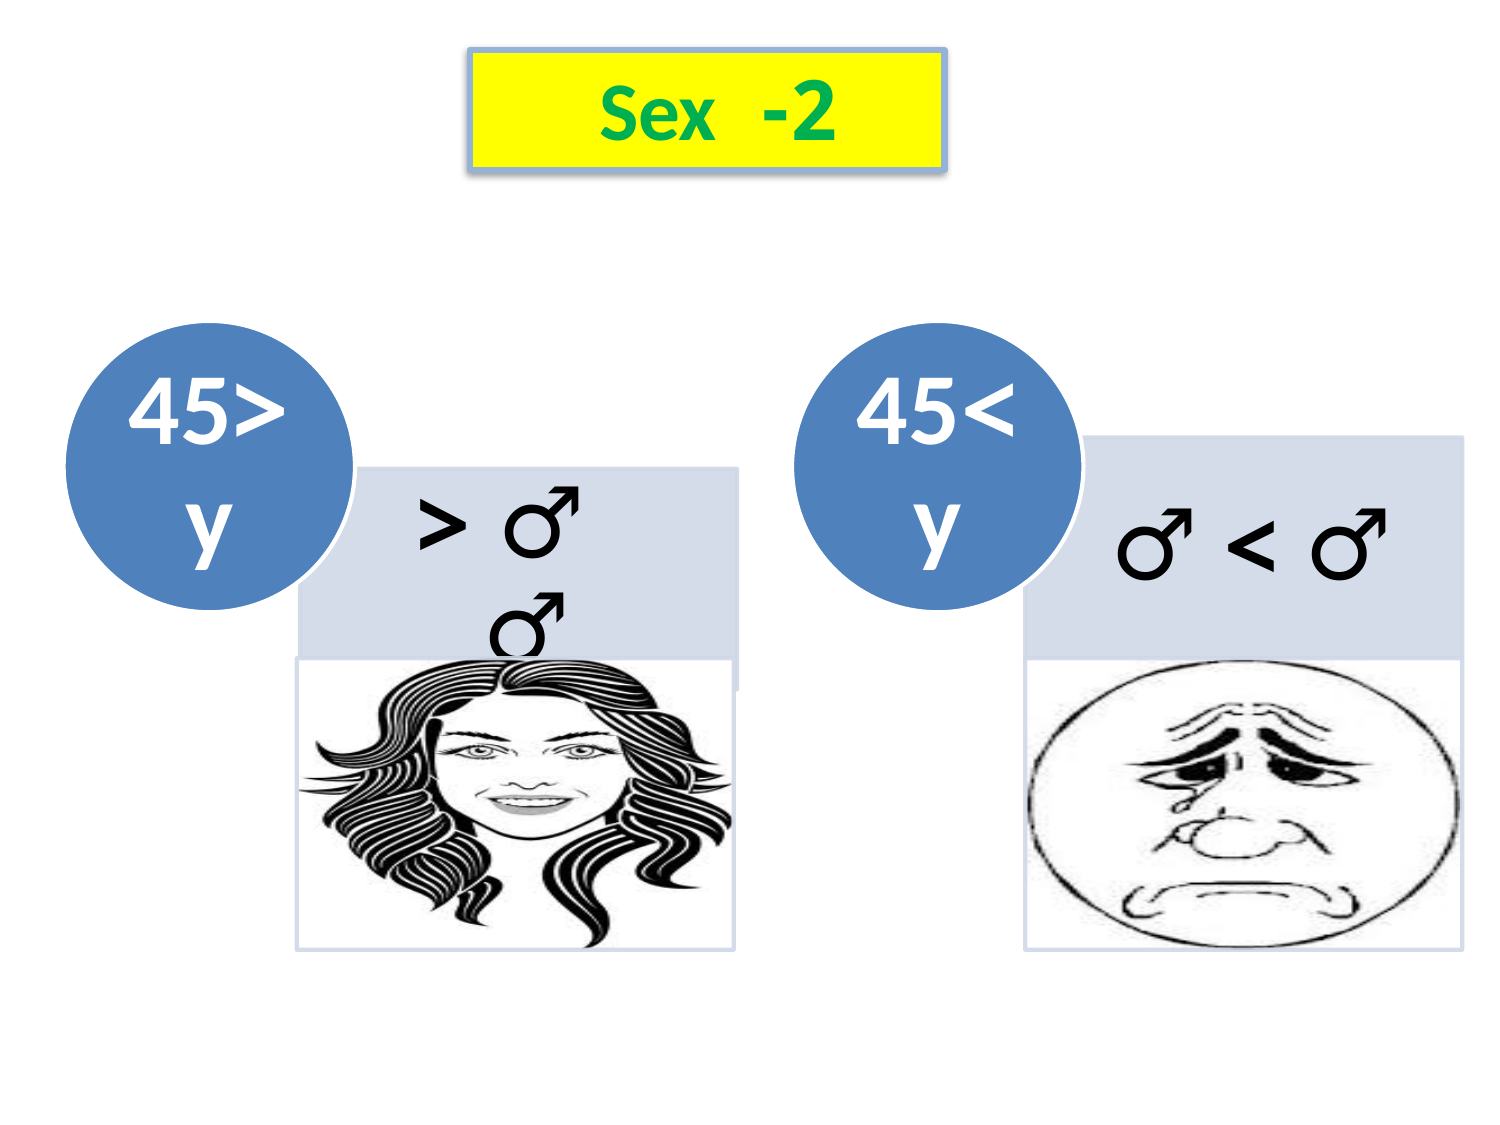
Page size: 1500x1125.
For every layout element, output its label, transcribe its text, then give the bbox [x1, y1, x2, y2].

text_box 2- Sex [467, 47, 948, 173]
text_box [63, 220, 1463, 1051]
